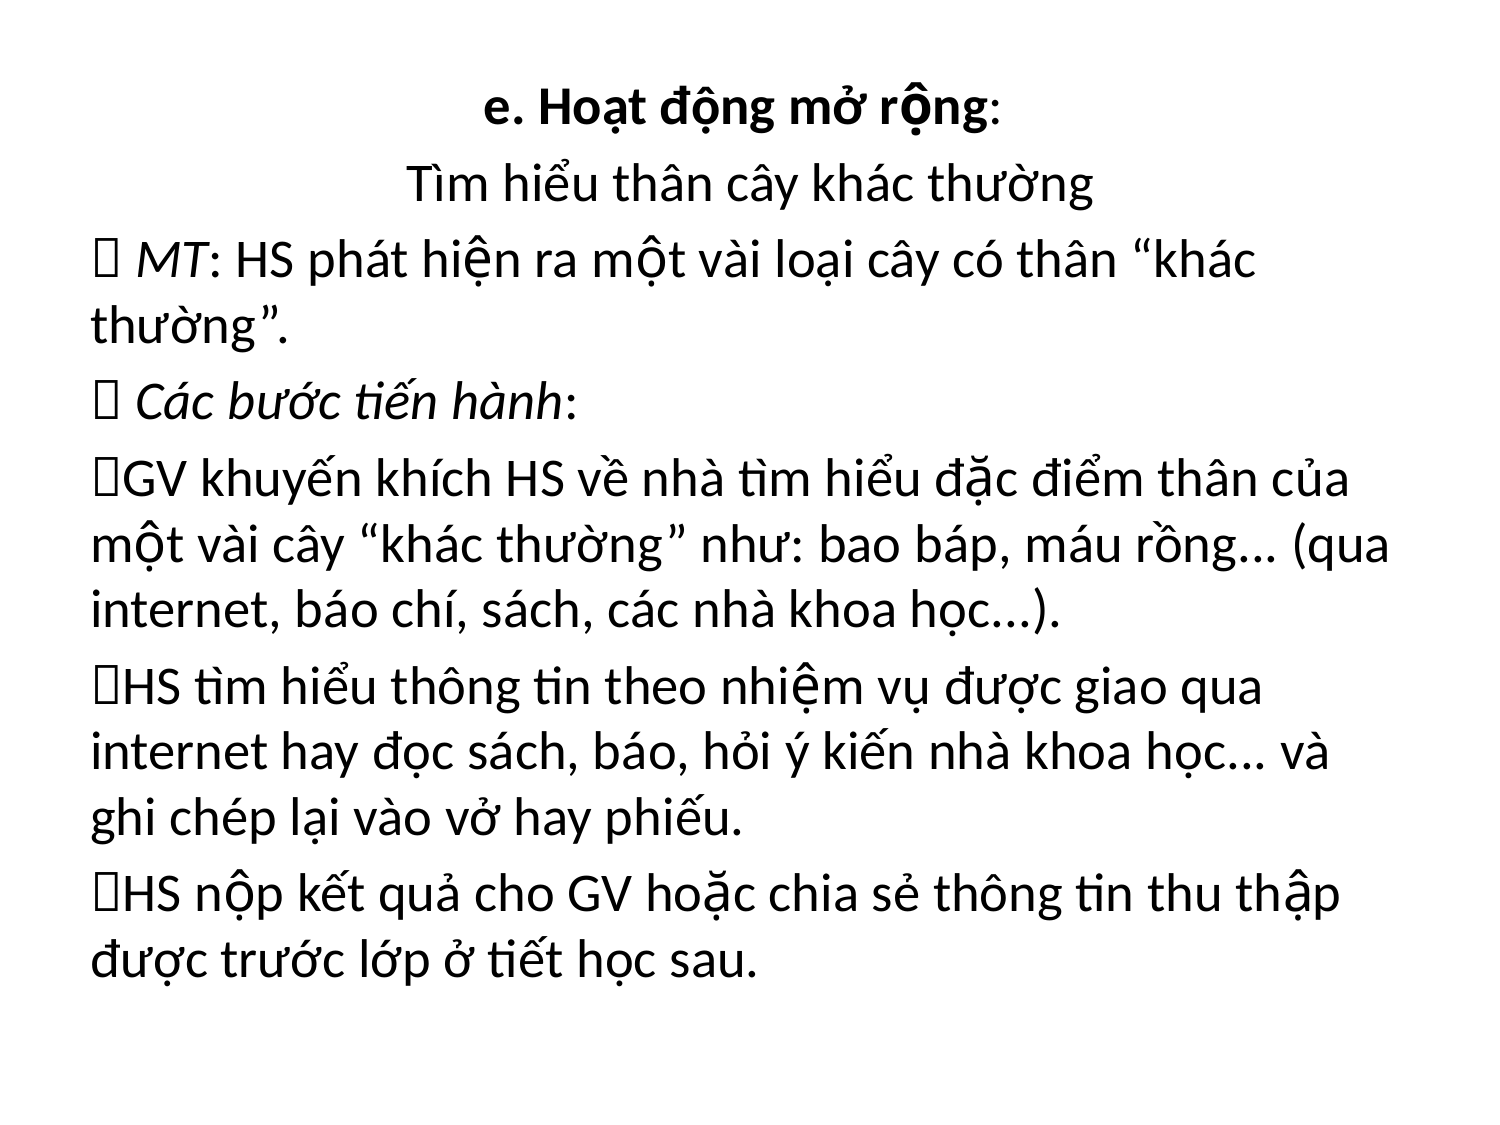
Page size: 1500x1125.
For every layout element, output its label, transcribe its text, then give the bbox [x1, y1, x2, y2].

list e. Hoạt động mở rộng: Tìm hiểu thân cây khác thường  MT: HS phát hiện ra một vài loại cây có thân “khác thường”.  Các bước tiến hành: GV khuyến khích HS về nhà tìm hiểu đặc điểm thân của một vài cây “khác thường” như: bao báp, máu rồng... (qua internet, báo chí, sách, các nhà khoa học...). HS tìm hiểu thông tin theo nhiệm vụ được giao qua internet hay đọc sách, báo, hỏi ý kiến nhà khoa học... và ghi chép lại vào vở hay phiếu. HS nộp kết quả cho GV hoặc chia sẻ thông tin thu thập được trước lớp ở tiết học sau. [75, 62, 1425, 1005]
